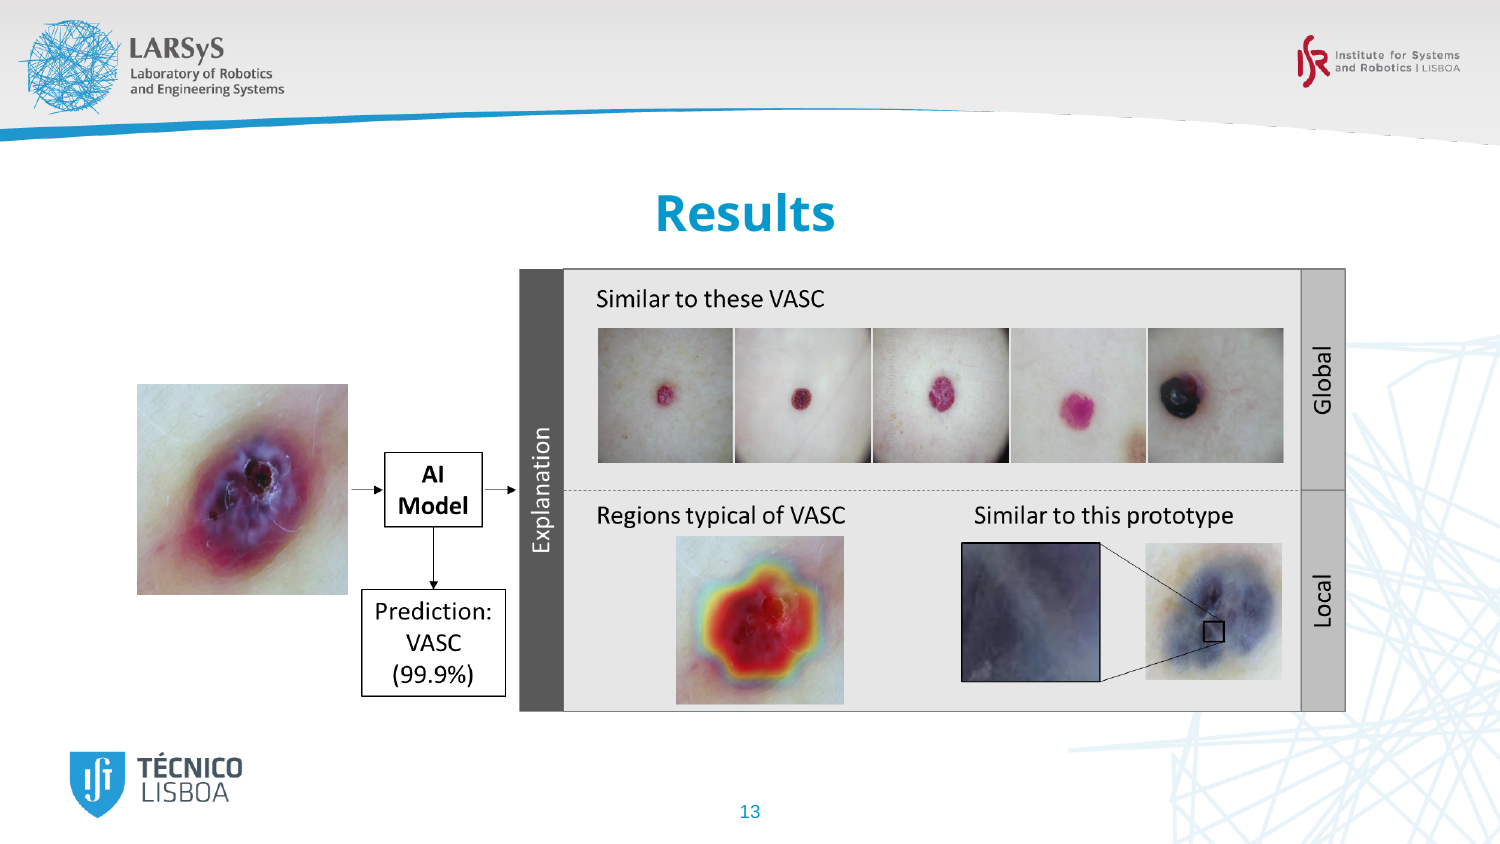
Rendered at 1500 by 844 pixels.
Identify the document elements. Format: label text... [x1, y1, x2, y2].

picture [0, 0, 1500, 844]
slide_number 13 [705, 773, 795, 830]
title Results [70, 173, 1421, 255]
